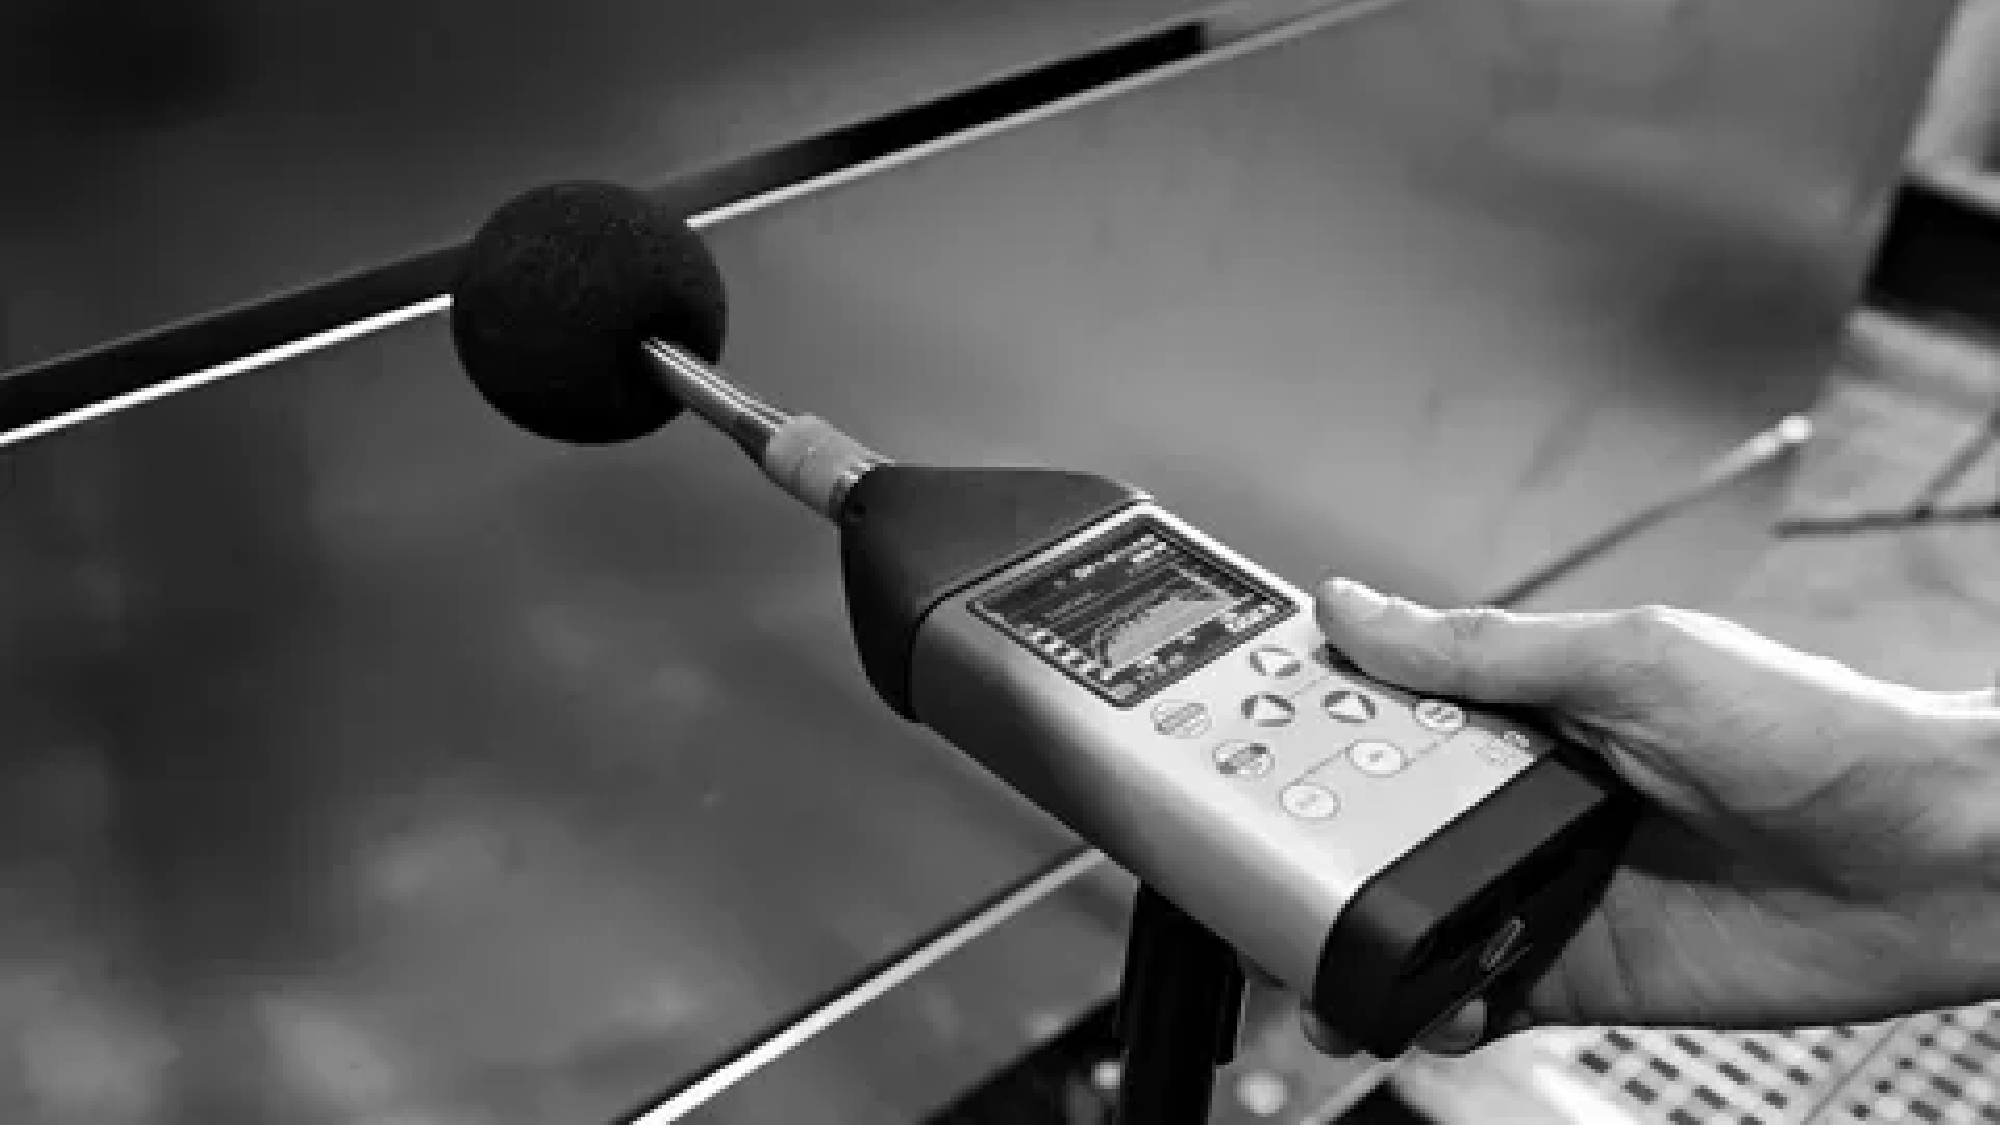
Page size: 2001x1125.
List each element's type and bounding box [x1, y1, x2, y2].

list [0, 0, 2000, 1125]
